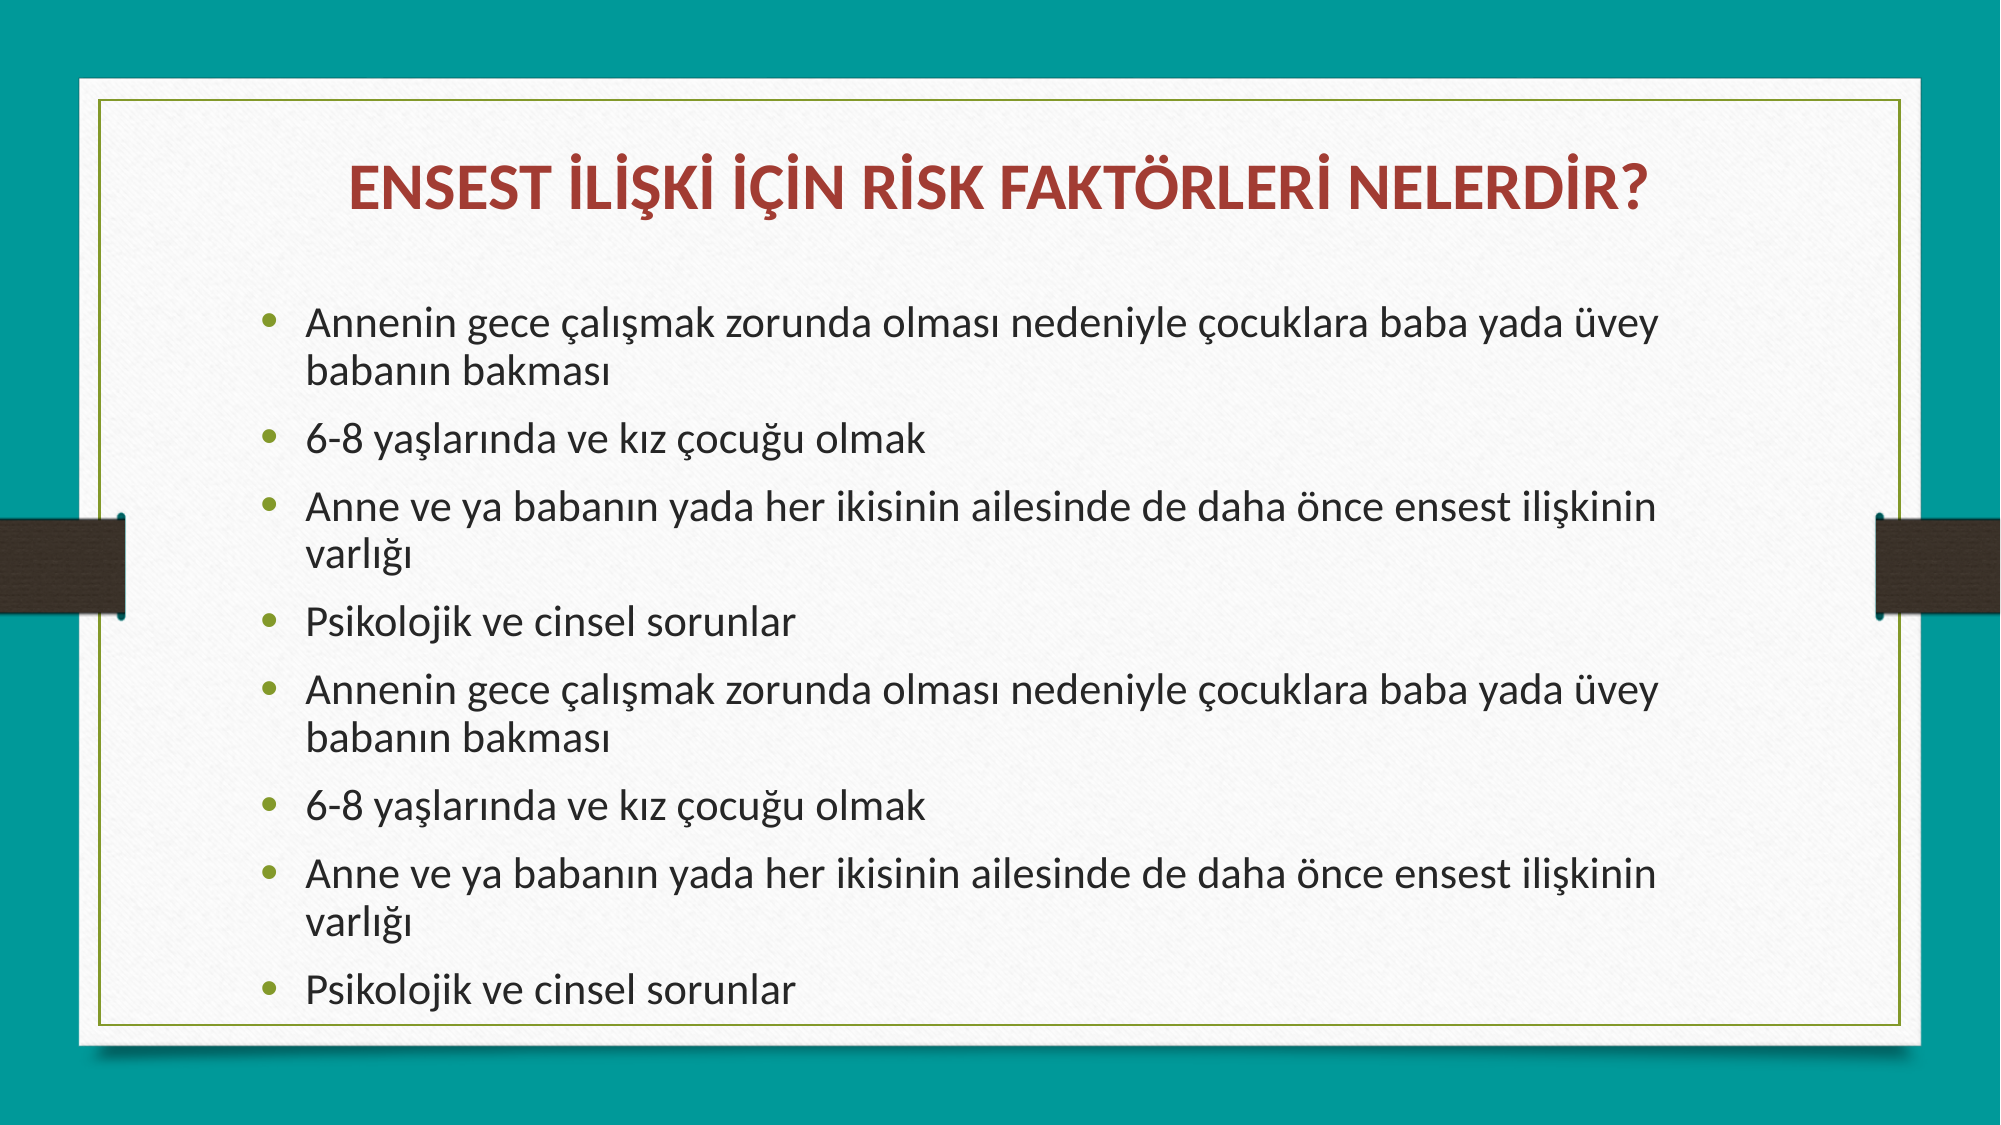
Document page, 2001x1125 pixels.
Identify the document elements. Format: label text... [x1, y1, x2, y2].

picture [0, 0, 2001, 1125]
list Annenin gece çalışmak zorunda olması nedeniyle çocuklara baba yada üvey babanın bakması 6-8 yaşlarında ve kız çocuğu olmak Anne ve ya babanın yada her ikisinin ailesinde de daha önce ensest ilişkinin varlığı Psikolojik ve cinsel sorunlar Annenin gece çalışmak zorunda olması nedeniyle çocuklara baba yada üvey babanın bakması 6-8 yaşlarında ve kız çocuğu olmak Anne ve ya babanın yada her ikisinin ailesinde de daha önce ensest ilişkinin varlığı Psikolojik ve cinsel sorunlar [245, 218, 1782, 1025]
text_box ENSEST İLİŞKİ İÇİN RİSK FAKTÖRLERİ NELERDİR? [324, 88, 1675, 277]
